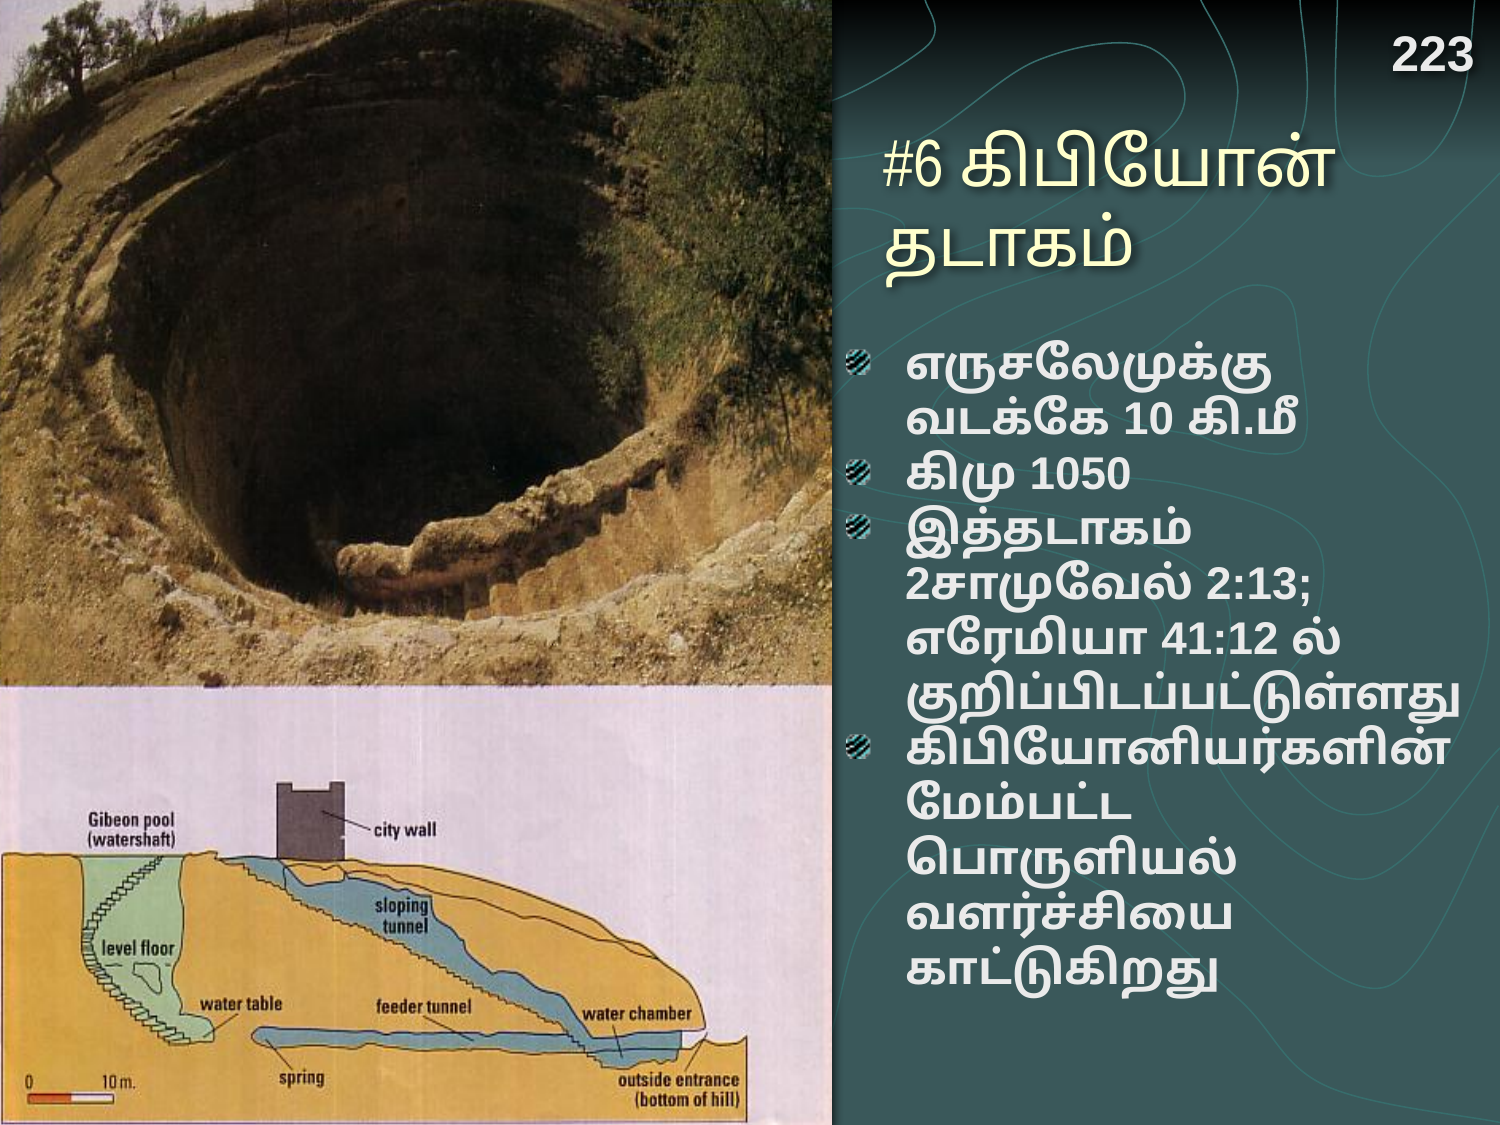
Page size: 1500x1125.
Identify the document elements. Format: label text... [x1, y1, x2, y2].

picture [846, 733, 873, 759]
list எருசலேமுக்கு வடக்கே 10 கி.மீ கிமு 1050 இத்தடாகம் 2சாமுவேல் 2:13; எரேமியா 41:12 ல் குறிப்பிடப்பட்டுள்ளது கிபியோனியர்களின் மேம்பட்ட பொருளியல் வளர்ச்சியை காட்டுகிறது [842, 326, 1494, 1002]
picture [846, 513, 873, 539]
picture [846, 348, 873, 375]
text_box 223 [1376, 14, 1490, 89]
picture [846, 458, 873, 485]
picture [0, 0, 833, 1125]
title #6 கிபியோன் தடாகம் [868, 99, 1488, 288]
